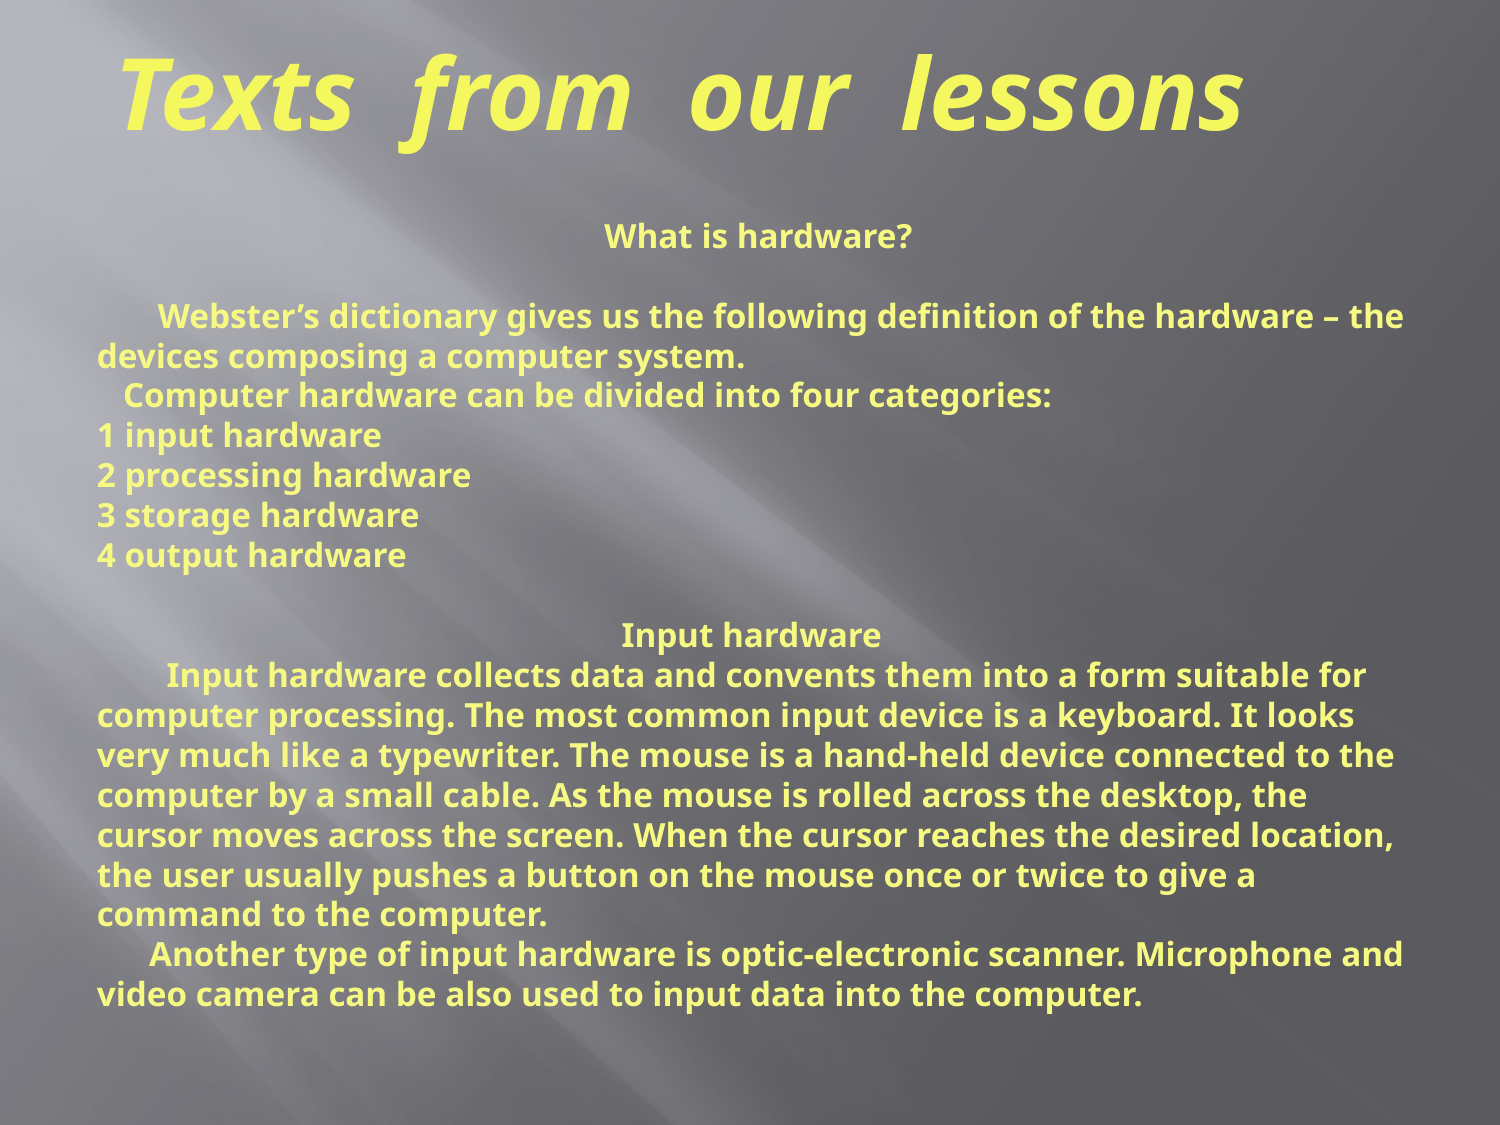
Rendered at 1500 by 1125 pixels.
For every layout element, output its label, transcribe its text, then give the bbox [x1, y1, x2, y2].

list Texts from our lessons [75, 23, 1425, 200]
title What is hardware? Webster’s dictionary gives us the following definition of the hardware – the devices composing a computer system. Computer hardware can be divided into four categories: 1 input hardware 2 processing hardware 3 storage hardware 4 output hardware Input hardware Input hardware collects data and convents them into a form suitable for computer processing. The most common input device is a keyboard. It looks very much like a typewriter. The mouse is a hand-held device connected to the computer by a small cable. As the mouse is rolled across the desktop, the cursor moves across the screen. When the cursor reaches the desired location, the user usually pushes a button on the mouse once or twice to give a command to the computer. Another type of input hardware is optic-electronic scanner. Microphone and video camera can be also used to input data into the computer. [82, 150, 1430, 1079]
